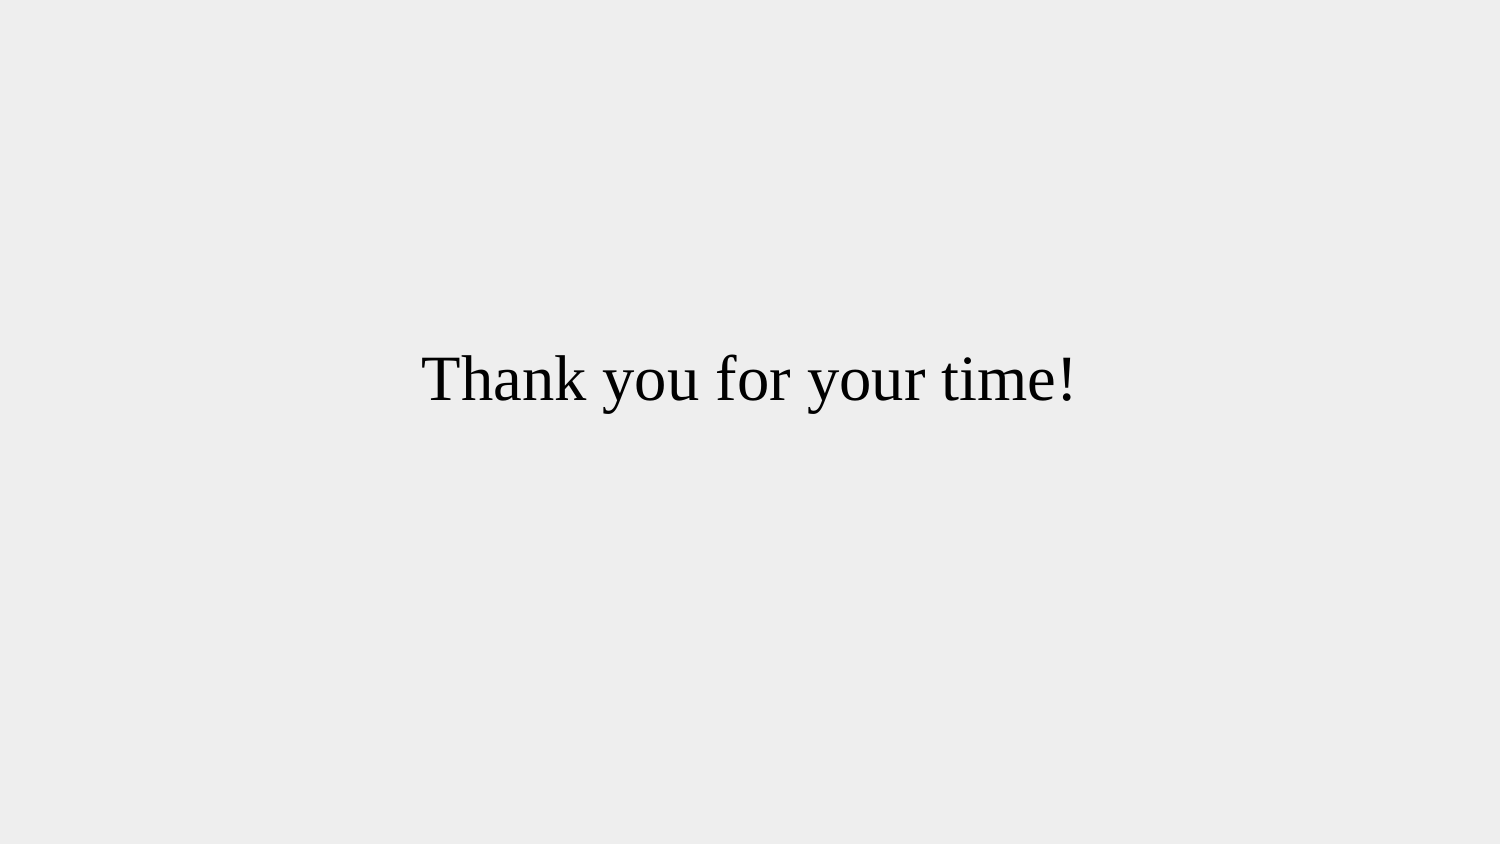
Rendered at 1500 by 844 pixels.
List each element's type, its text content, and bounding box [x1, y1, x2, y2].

text_box Thank you for your time! [263, 320, 1237, 429]
